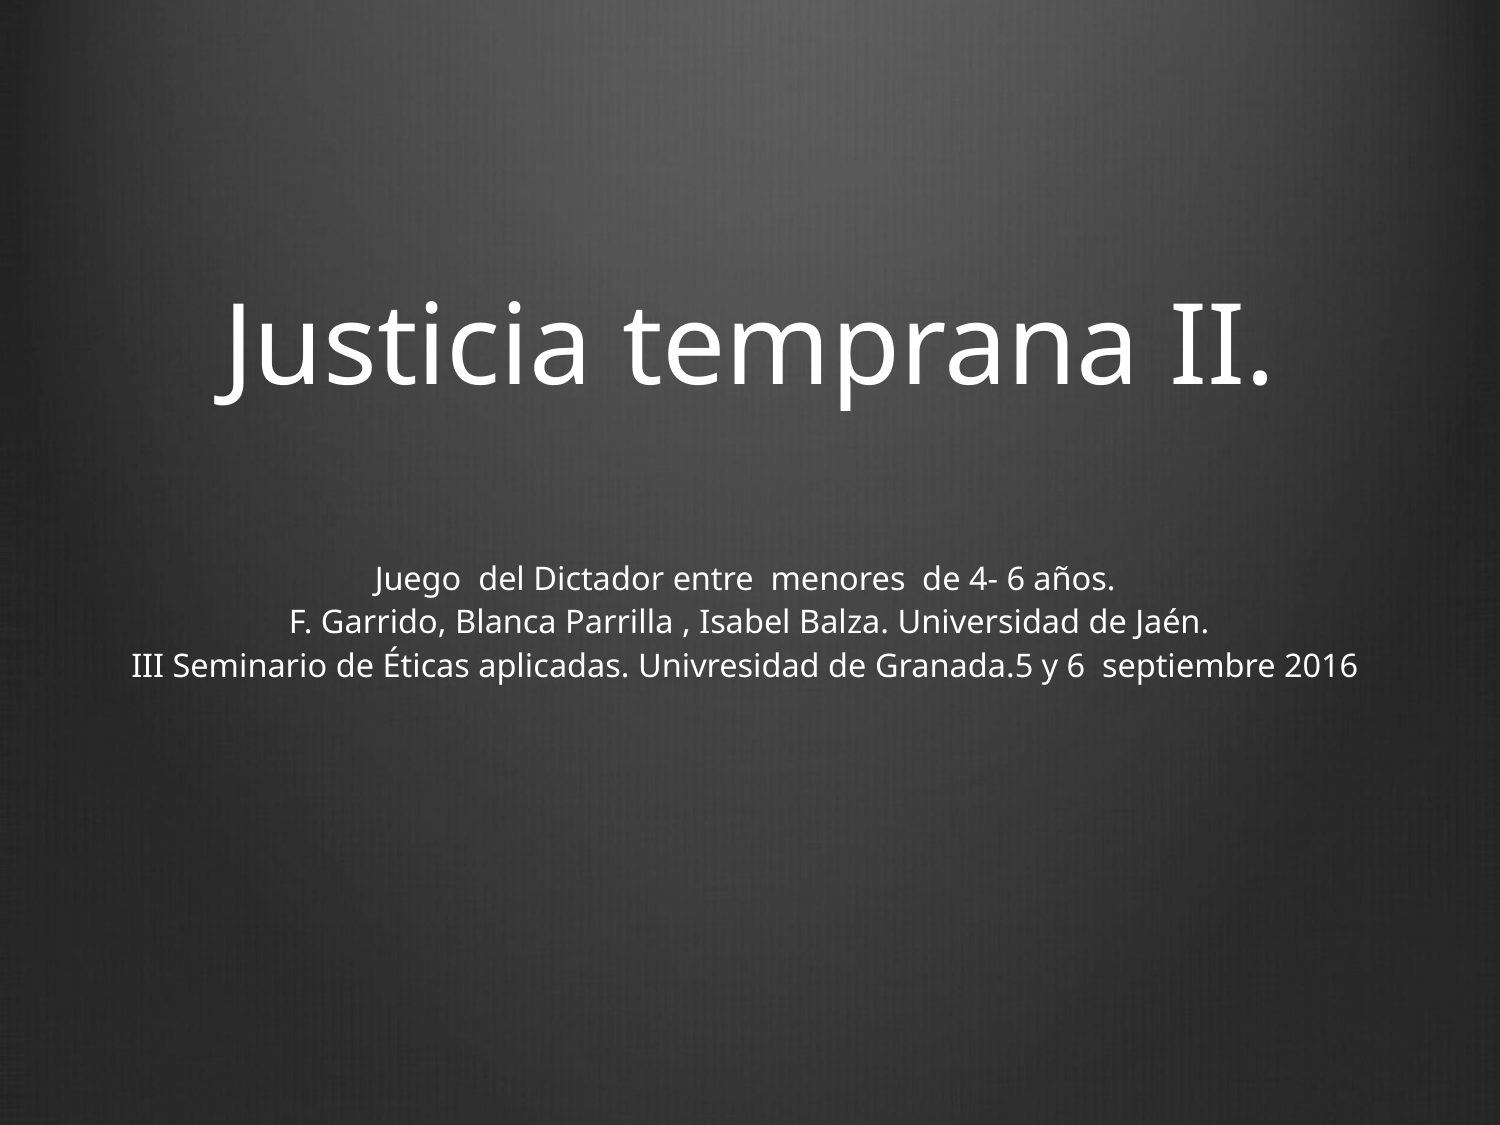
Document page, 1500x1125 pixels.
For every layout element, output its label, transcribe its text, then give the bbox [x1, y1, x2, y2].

title Justicia temprana II. [112, 387, 1388, 549]
subtitle Juego del Dictador entre menores de 4- 6 años. F. Garrido, Blanca Parrilla , Isabel Balza. Universidad de Jaén. III Seminario de Éticas aplicadas. Univresidad de Granada.5 y 6 septiembre 2016 [112, 549, 1388, 694]
